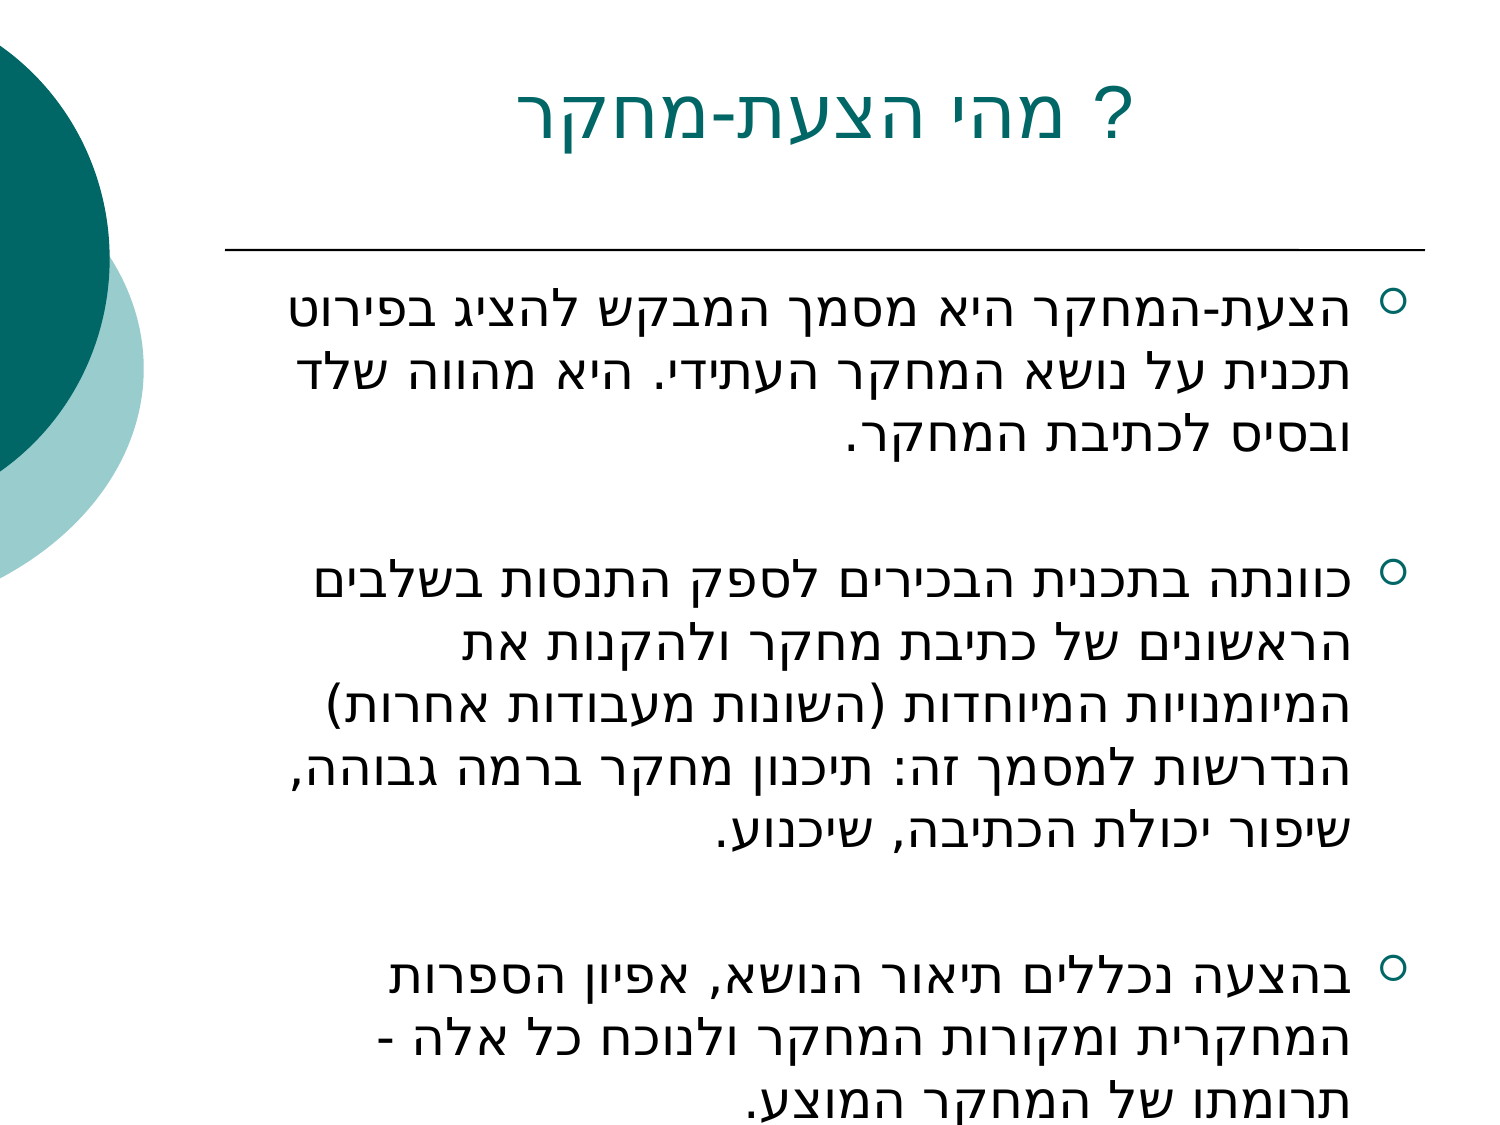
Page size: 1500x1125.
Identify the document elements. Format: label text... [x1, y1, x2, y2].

title מהי הצעת-מחקר ? [224, 49, 1425, 162]
list הצעת-המחקר היא מסמך המבקש להציג בפירוט תכנית על נושא המחקר העתידי. היא מהווה שלד ובסיס לכתיבת המחקר. כוונתה בתכנית הבכירים לספק התנסות בשלבים הראשונים של כתיבת מחקר ולהקנות את המיומנויות המיוחדות (השונות מעבודות אחרות) הנדרשות למסמך זה: תיכנון מחקר ברמה גבוהה, שיפור יכולת הכתיבה, שיכנוע. בהצעה נכללים תיאור הנושא, אפיון הספרות המחקרית ומקורות המחקר ולנוכח כל אלה - תרומתו של המחקר המוצע. [224, 266, 1425, 1123]
